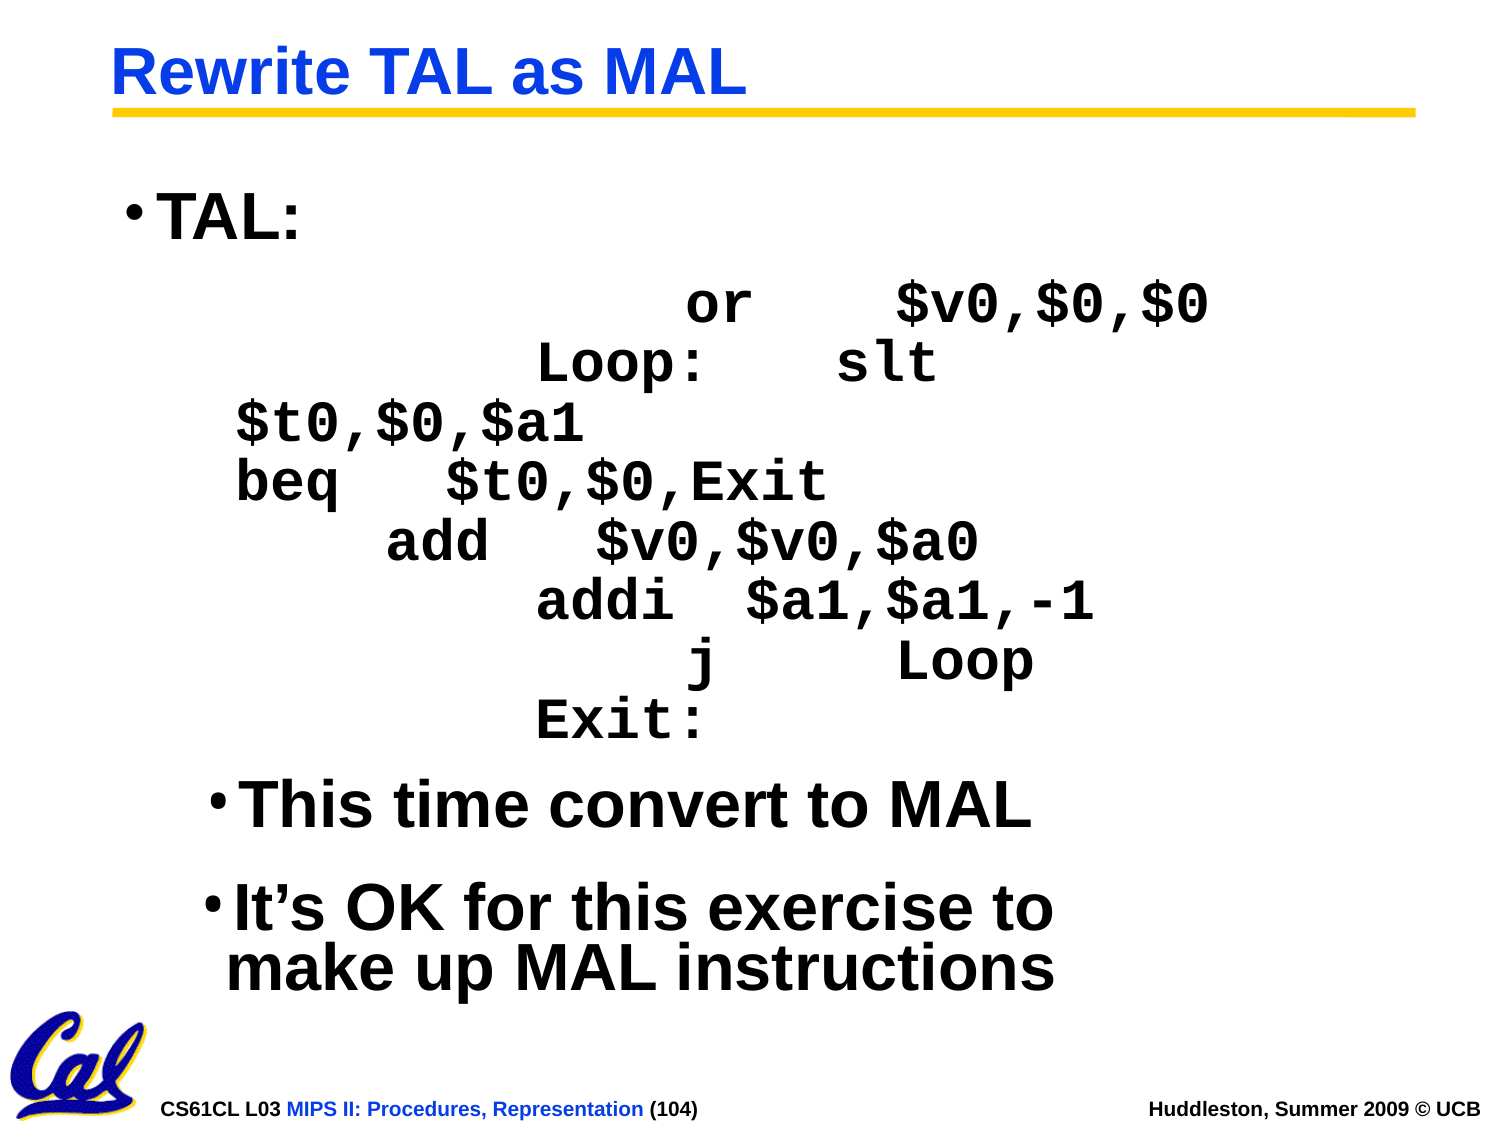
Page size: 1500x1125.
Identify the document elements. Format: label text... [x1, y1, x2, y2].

picture [10, 1011, 150, 1121]
list TAL: or $v0,$0,$0 Loop: slt $t0,$0,$a1 beq $t0,$0,Exit add $v0,$v0,$a0 addi $a1,$a1,-1 j Loop Exit: [111, 186, 1401, 702]
title Rewrite TAL as MAL [99, 34, 766, 113]
text_box This time convert to MAL It’s OK for this exercise to make up MAL instructions [112, 774, 1138, 1007]
